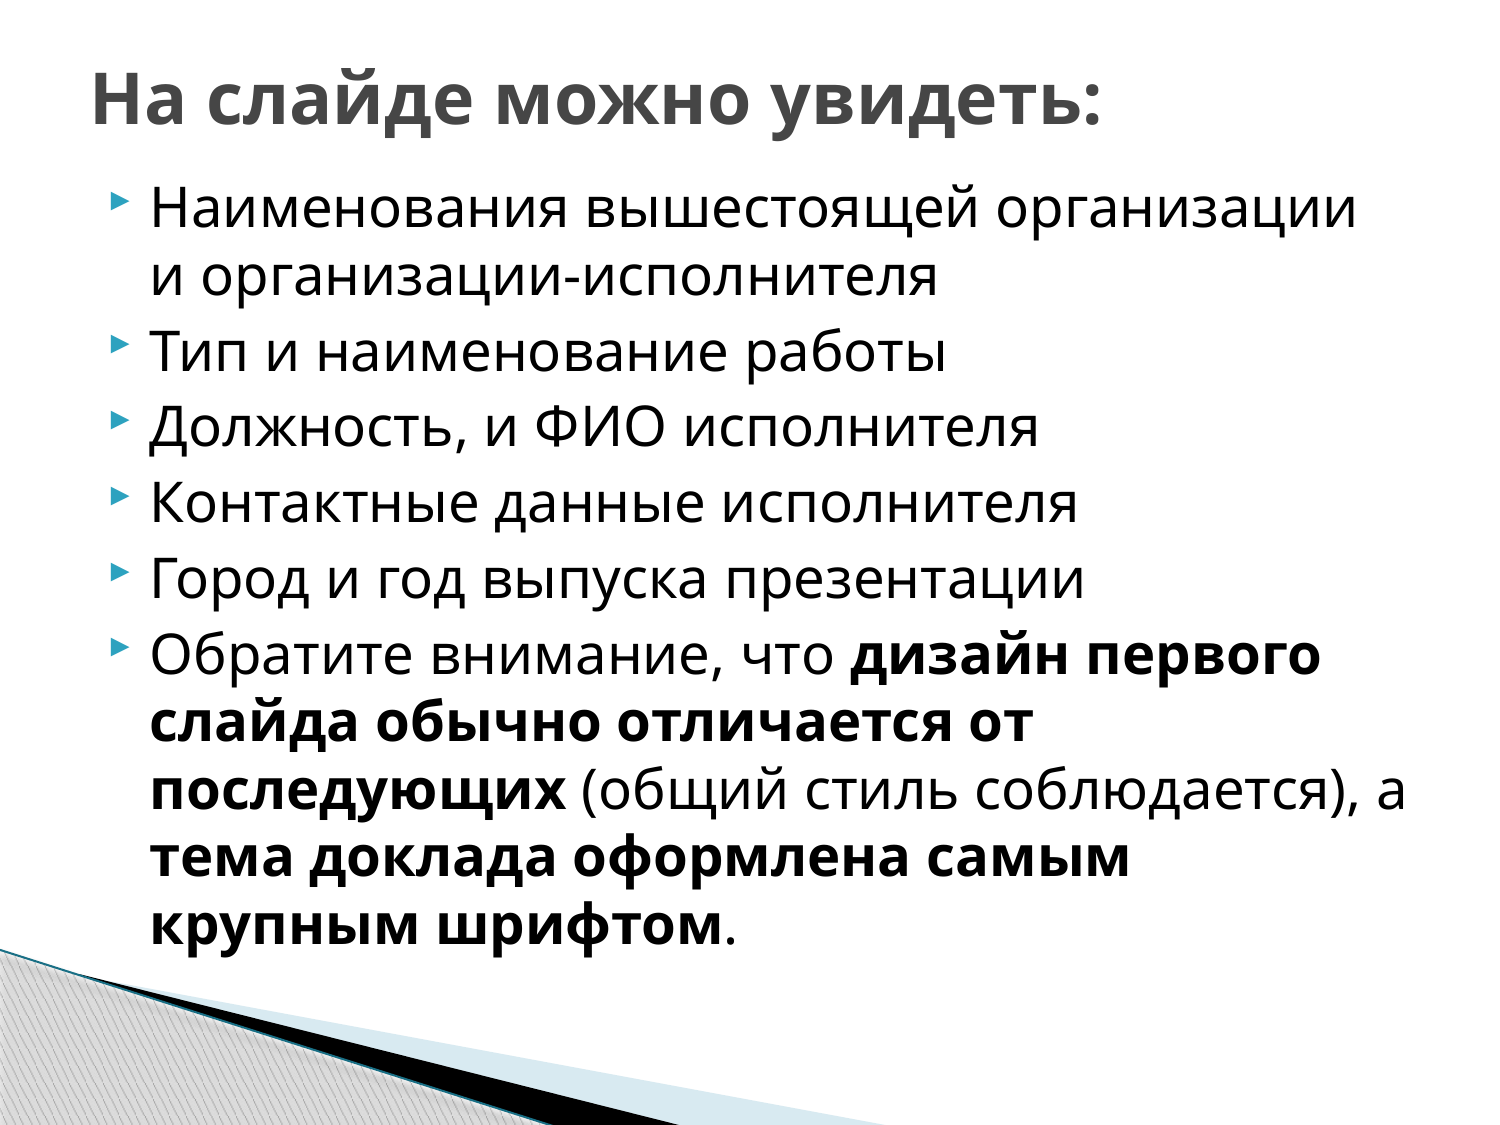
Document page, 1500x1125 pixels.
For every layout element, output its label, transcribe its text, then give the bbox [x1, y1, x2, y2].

list Наименования вышестоящей организации и организации-исполнителя Тип и наименование работы Должность, и ФИО исполнителя Контактные данные исполнителя Город и год выпуска презентации Обратите внимание, что дизайн первого слайда обычно отличается от последующих (общий стиль соблюдается), а тема доклада оформлена самым крупным шрифтом. [75, 233, 1425, 986]
title На слайде можно увидеть: [75, 45, 1425, 233]
